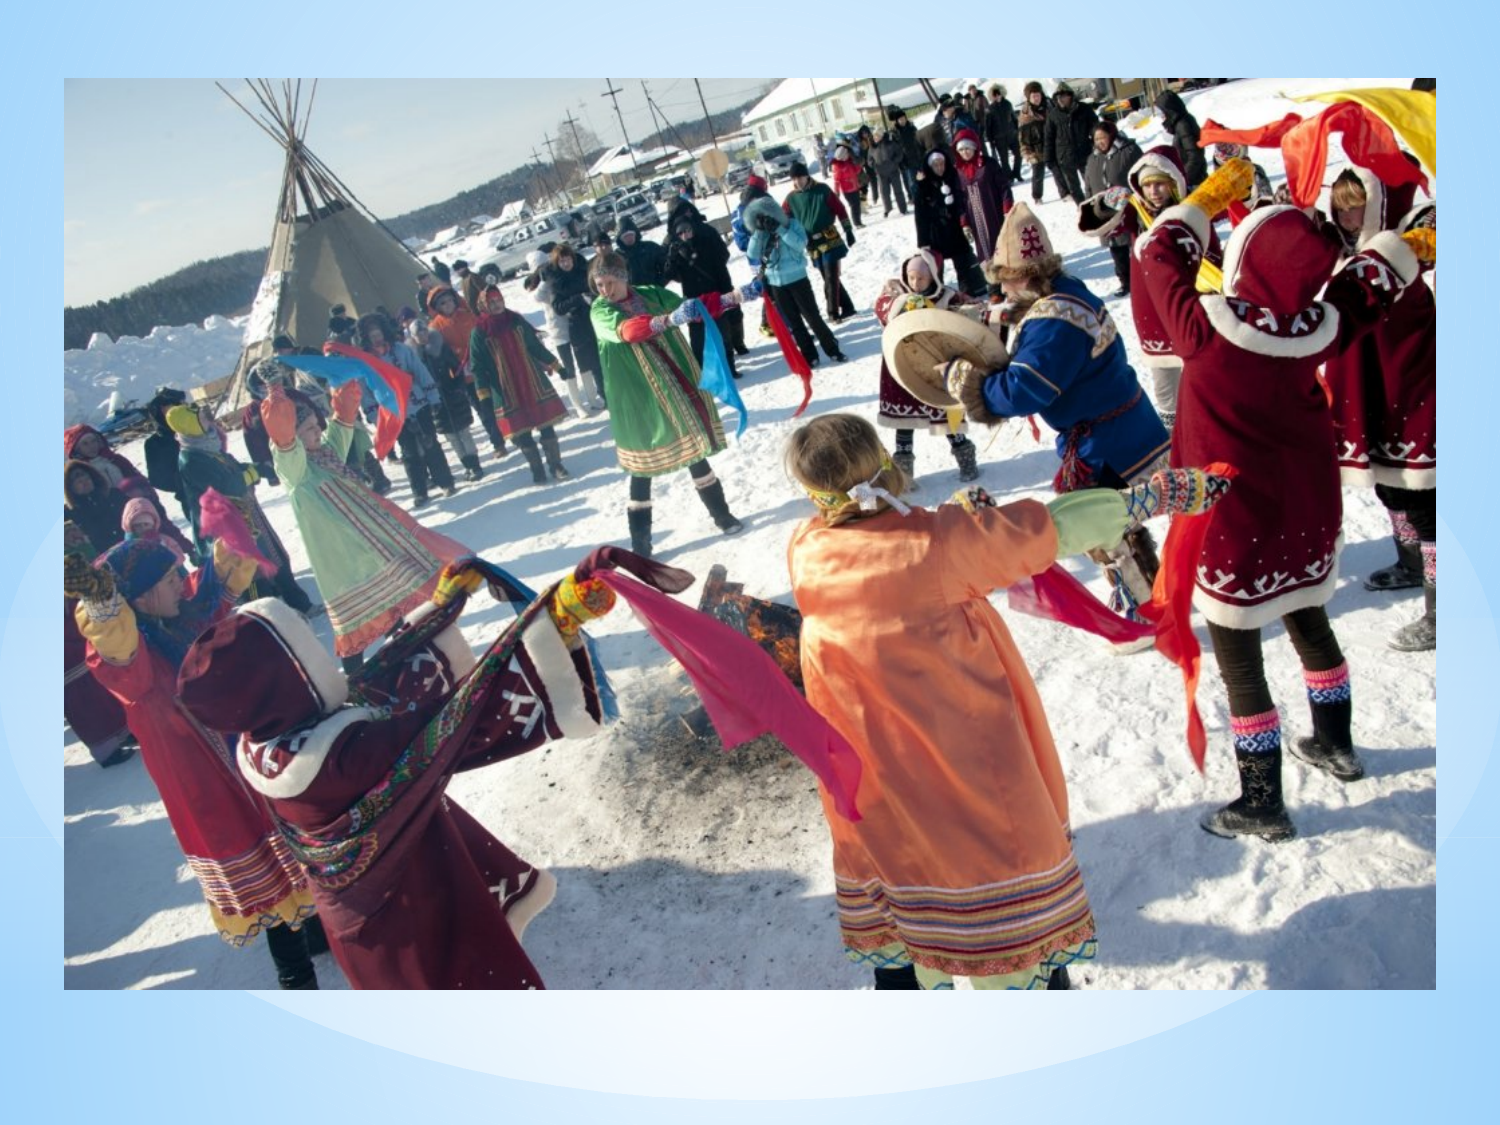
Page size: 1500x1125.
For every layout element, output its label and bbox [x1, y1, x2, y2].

picture [64, 77, 1436, 990]
